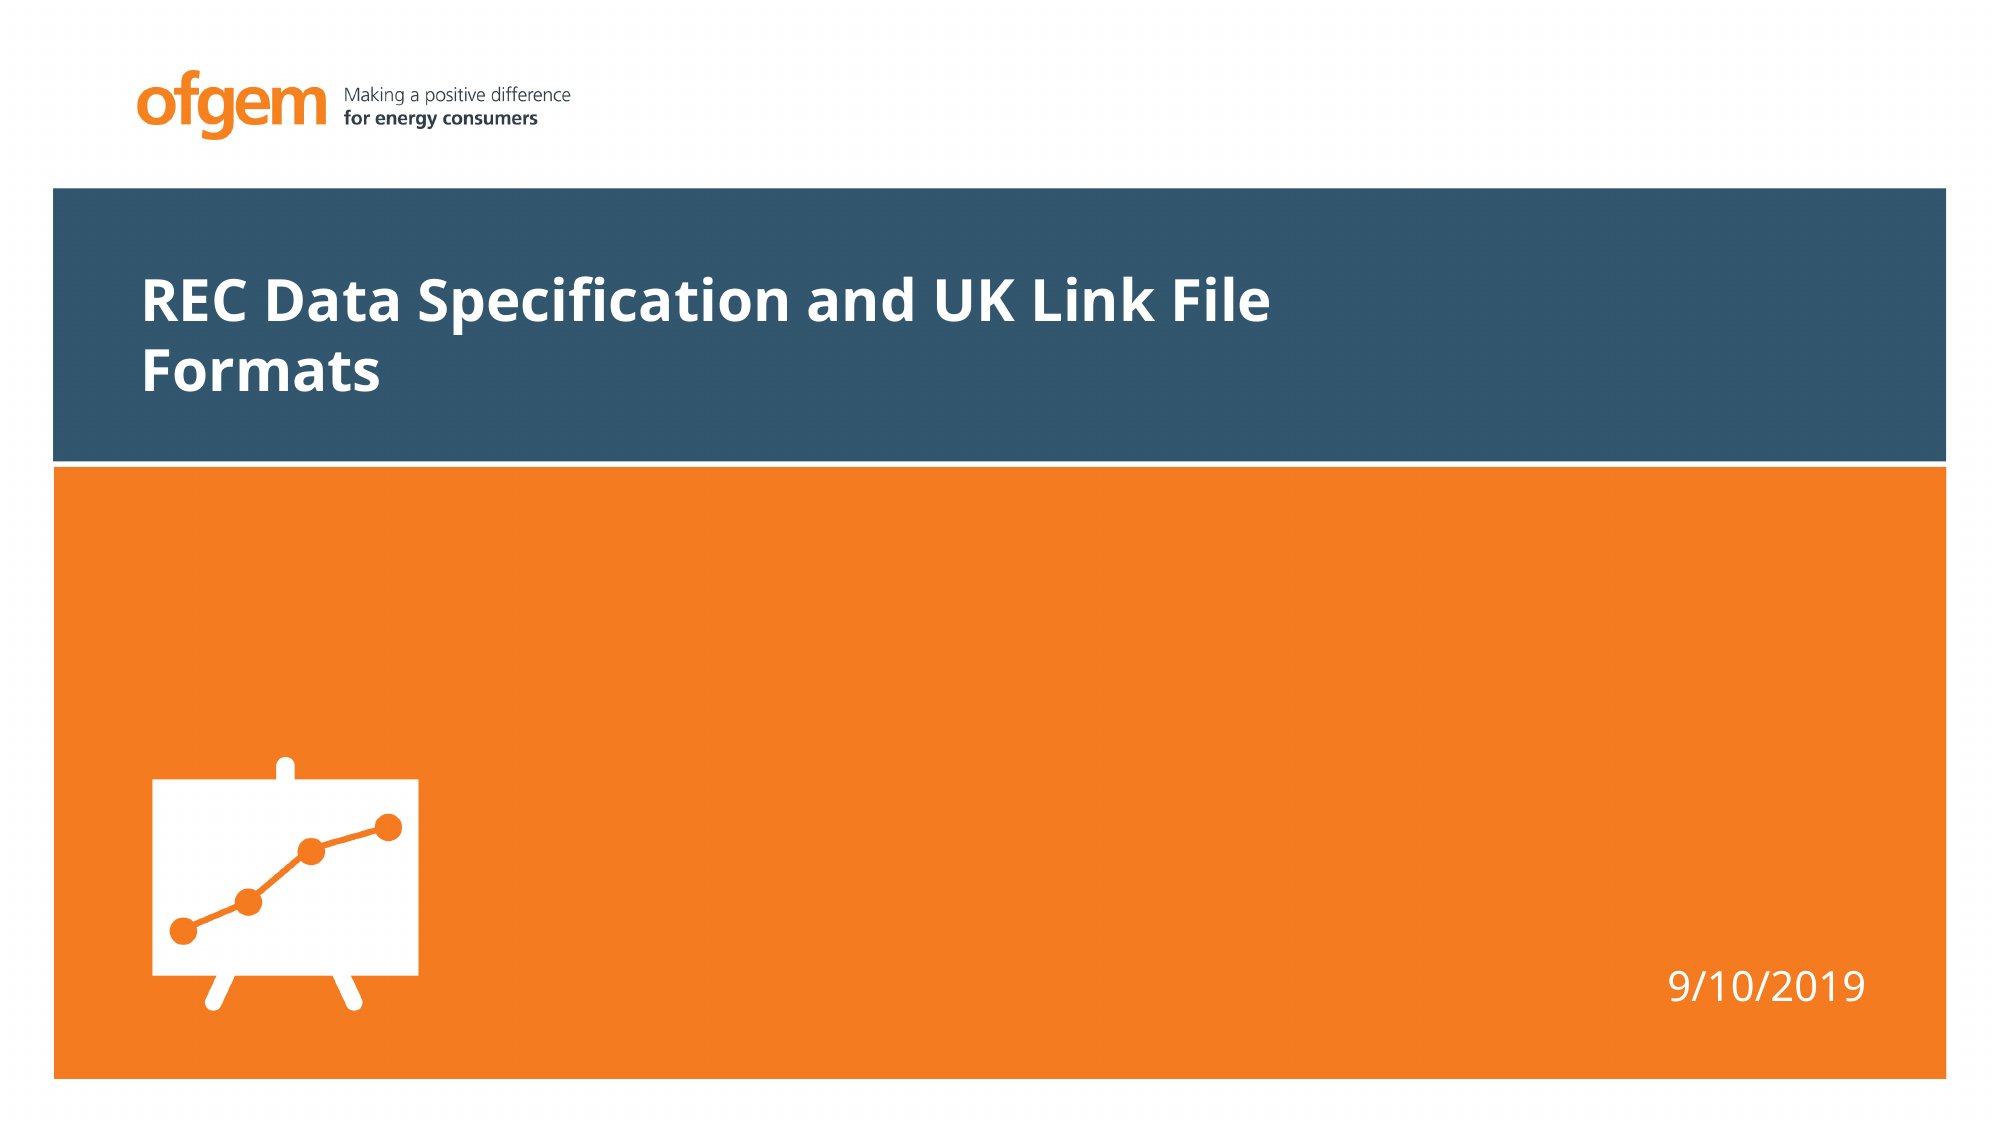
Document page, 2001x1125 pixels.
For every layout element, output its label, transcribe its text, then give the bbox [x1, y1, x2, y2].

text_box [270, 1057, 1730, 1117]
picture [0, 0, 2001, 1125]
text_box REC Data Specification and UK Link File Formats [125, 255, 1308, 493]
text_box 9/10/2019 [1307, 952, 1882, 1018]
